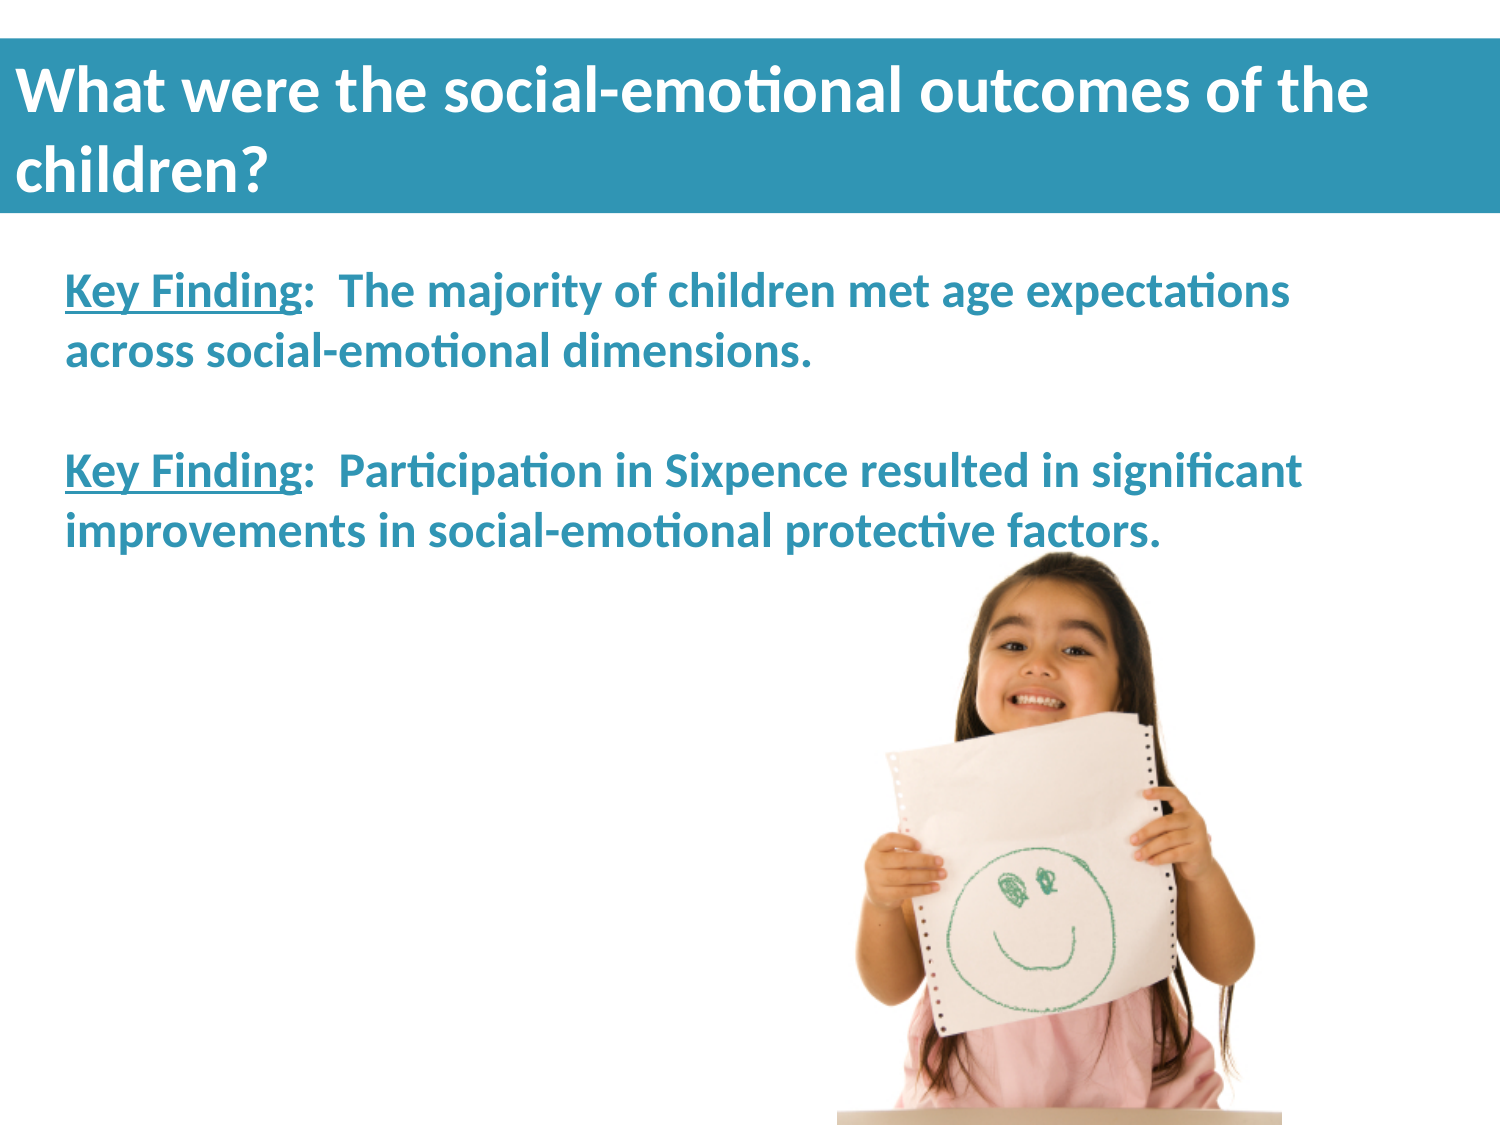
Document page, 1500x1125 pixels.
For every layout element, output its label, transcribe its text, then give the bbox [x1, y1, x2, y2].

picture [837, 463, 1282, 1125]
text_box Key Finding: The majority of children met age expectations across social-emotional dimensions. Key Finding: Participation in Sixpence resulted in significant improvements in social-emotional protective factors. [50, 249, 1438, 565]
text_box What were the social-emotional outcomes of the children? [0, 38, 1500, 214]
